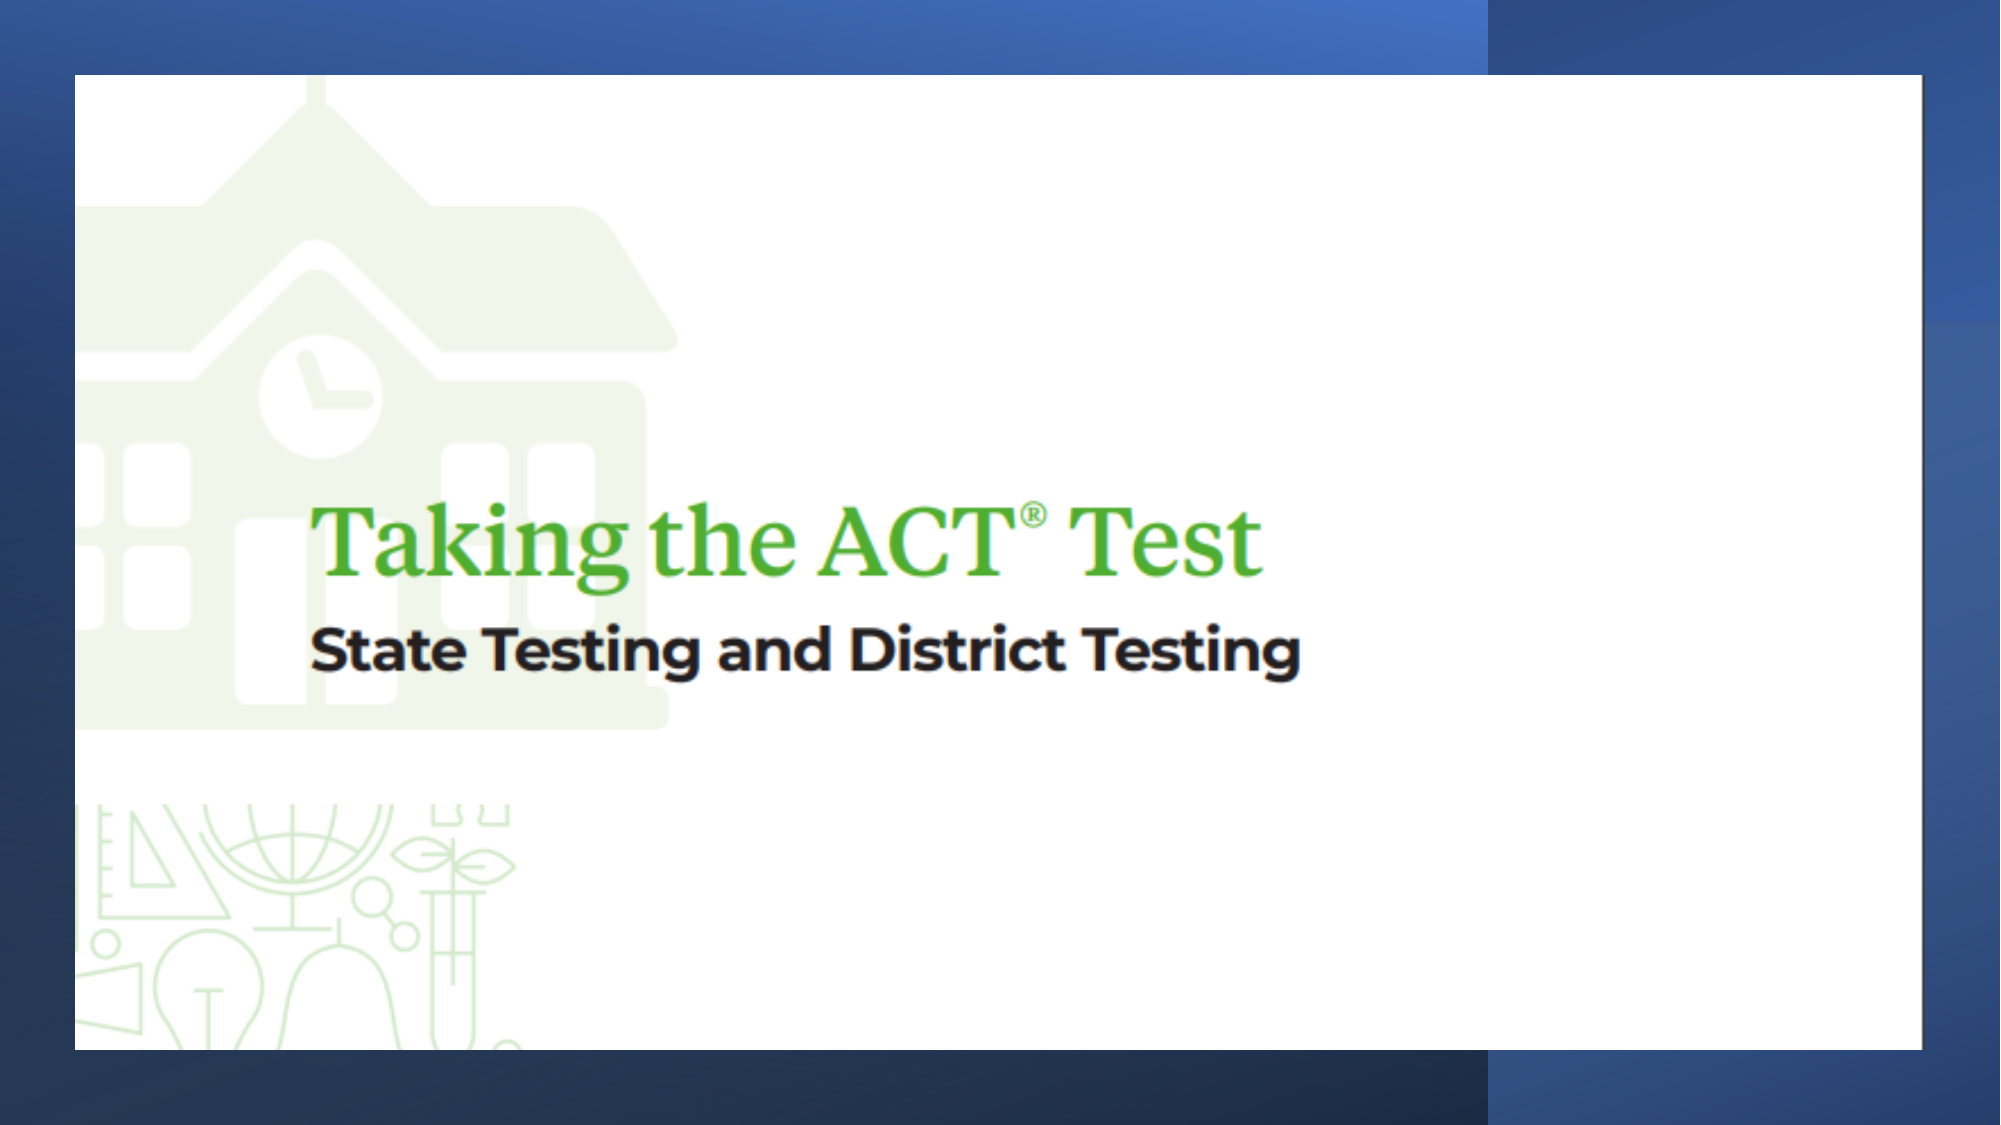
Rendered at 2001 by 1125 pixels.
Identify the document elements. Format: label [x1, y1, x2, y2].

text_box [0, 0, 1489, 321]
picture [74, 74, 1925, 1050]
text_box [1489, 0, 2000, 321]
text_box [0, 321, 2000, 1125]
